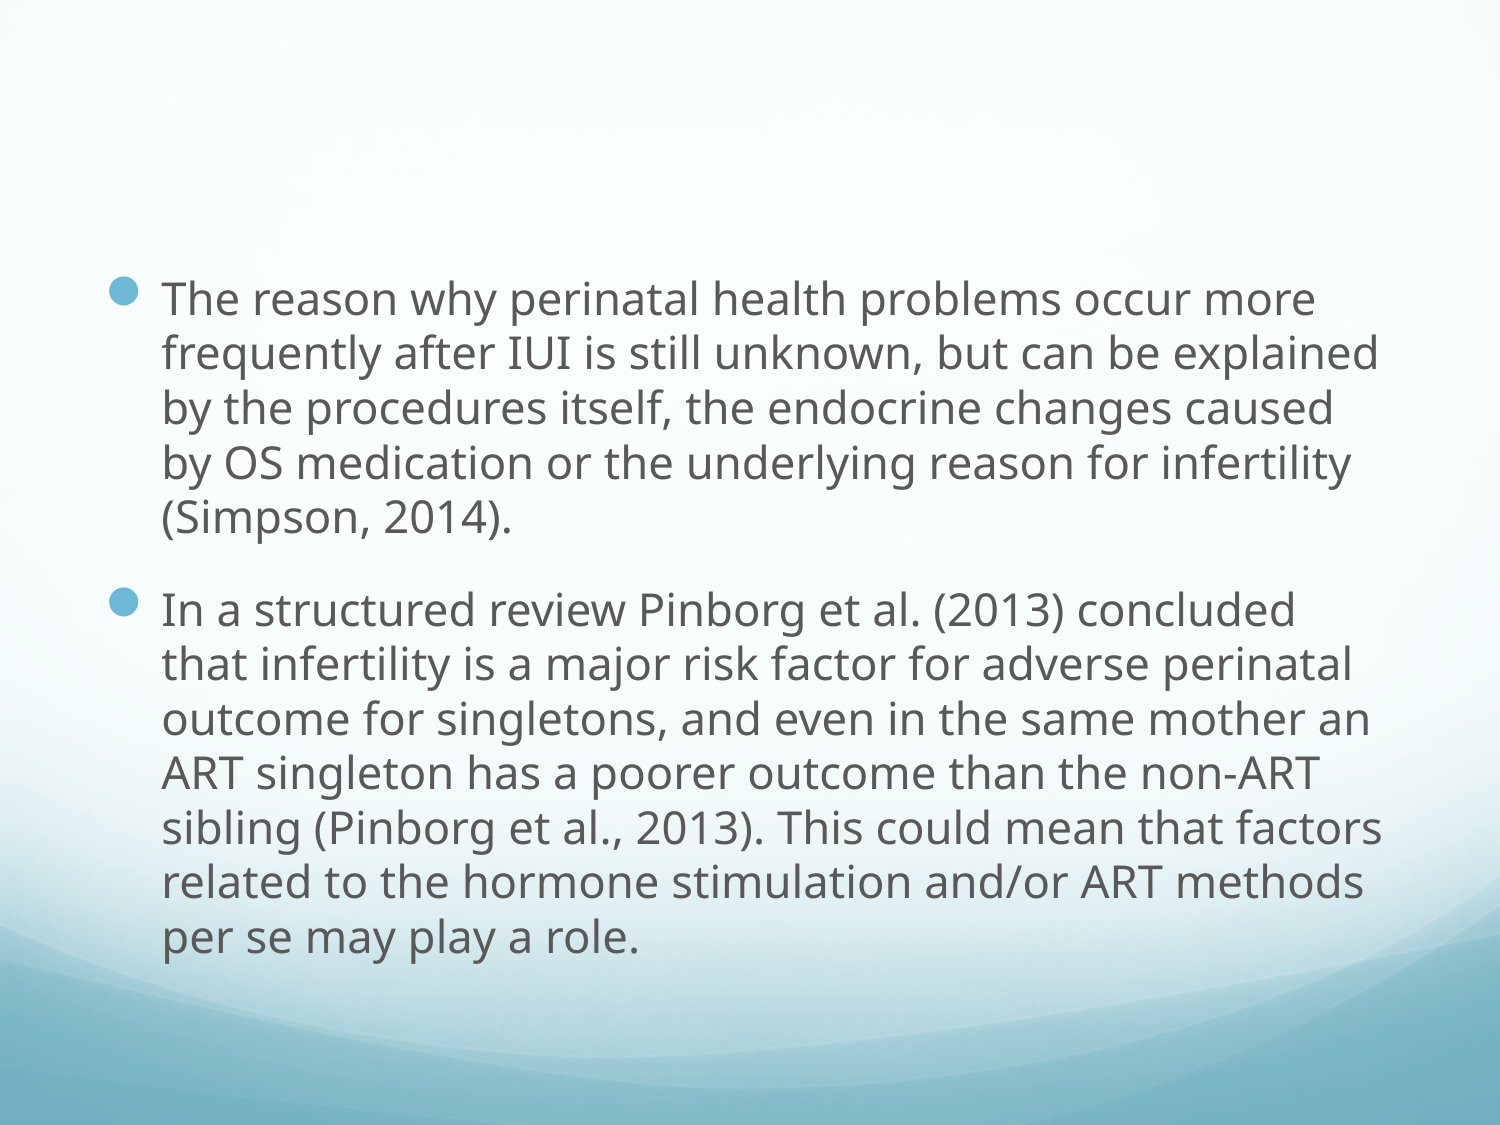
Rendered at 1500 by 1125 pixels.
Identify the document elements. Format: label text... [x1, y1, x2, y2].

list The reason why perinatal health problems occur more frequently after IUI is still unknown, but can be explained by the procedures itself, the endocrine changes caused by OS medication or the underlying reason for infertility (Simpson, 2014). In a structured review Pinborg et al. (2013) concluded that infertility is a major risk factor for adverse perinatal outcome for singletons, and even in the same mother an ART singleton has a poorer outcome than the non-ART sibling (Pinborg et al., 2013). This could mean that factors related to the hormone stimulation and/or ART methods per se may play a role. [90, 262, 1410, 975]
